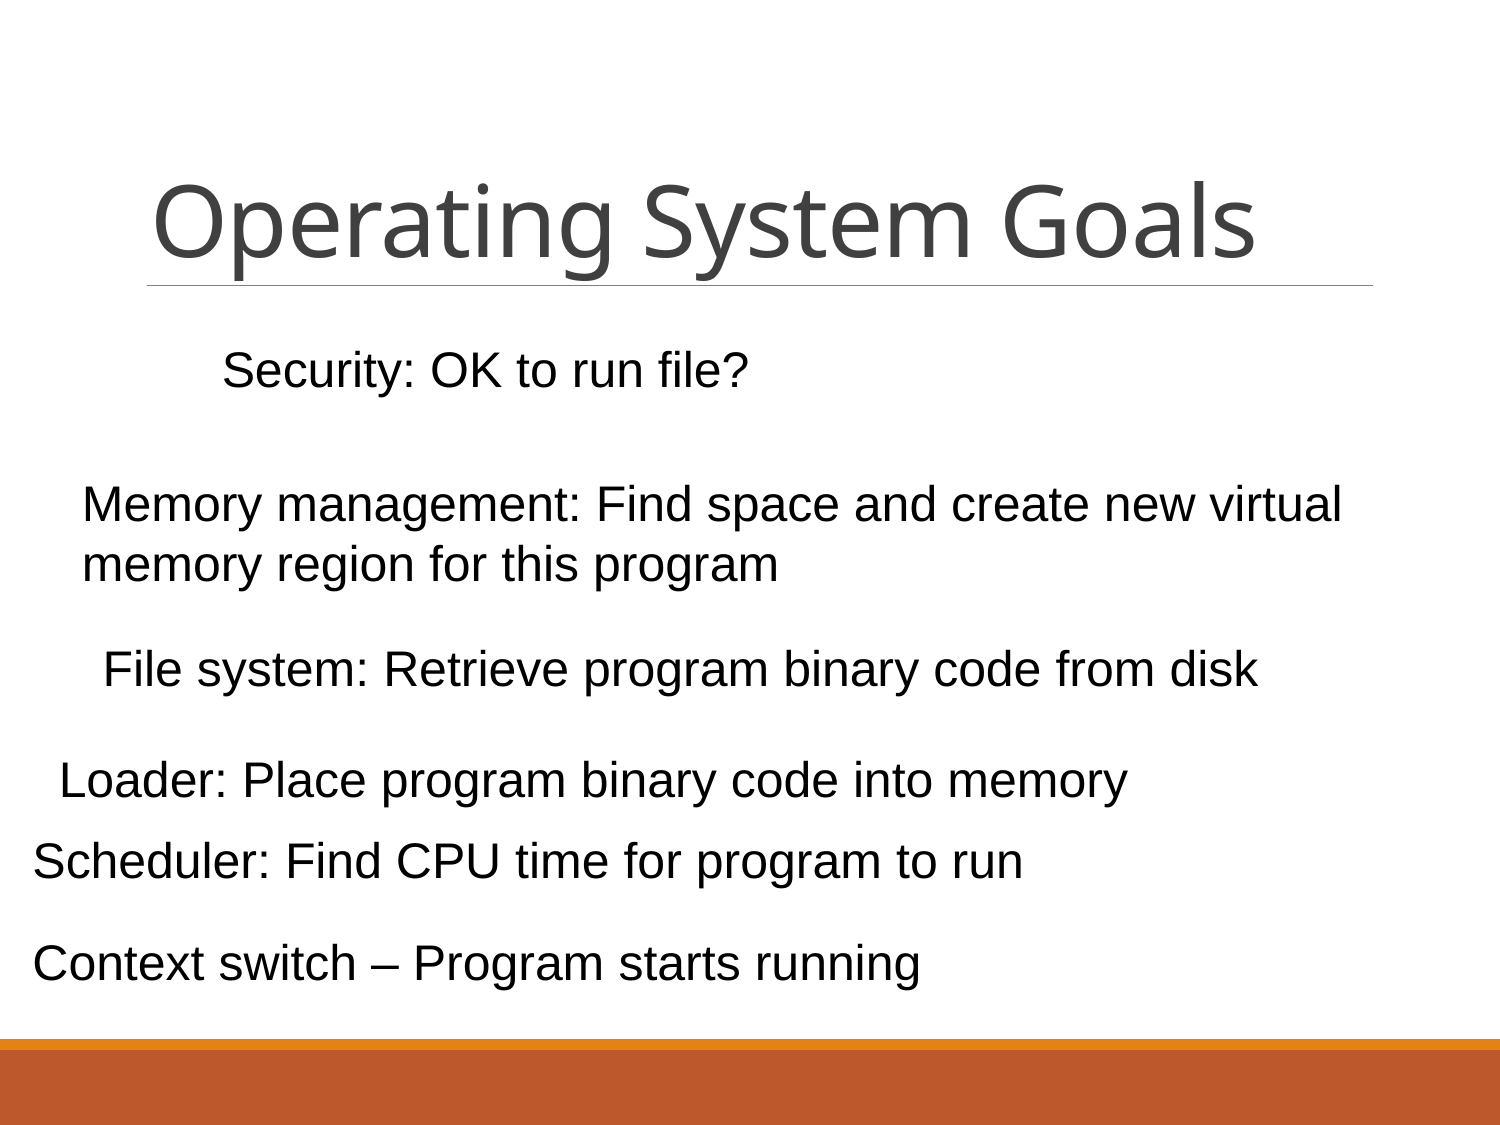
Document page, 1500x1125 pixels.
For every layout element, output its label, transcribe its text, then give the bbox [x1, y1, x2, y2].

text_box Scheduler: Find CPU time for program to run [17, 820, 1500, 896]
text_box Loader: Place program binary code into memory [43, 739, 1431, 815]
text_box Memory management: Find space and create new virtual memory region for this program [67, 463, 1500, 599]
text_box Security: OK to run file? [207, 329, 766, 405]
text_box File system: Retrieve program binary code from disk [87, 629, 1355, 704]
title Operating System Goals [135, 47, 1373, 285]
text_box Context switch – Program starts running [17, 922, 1355, 998]
